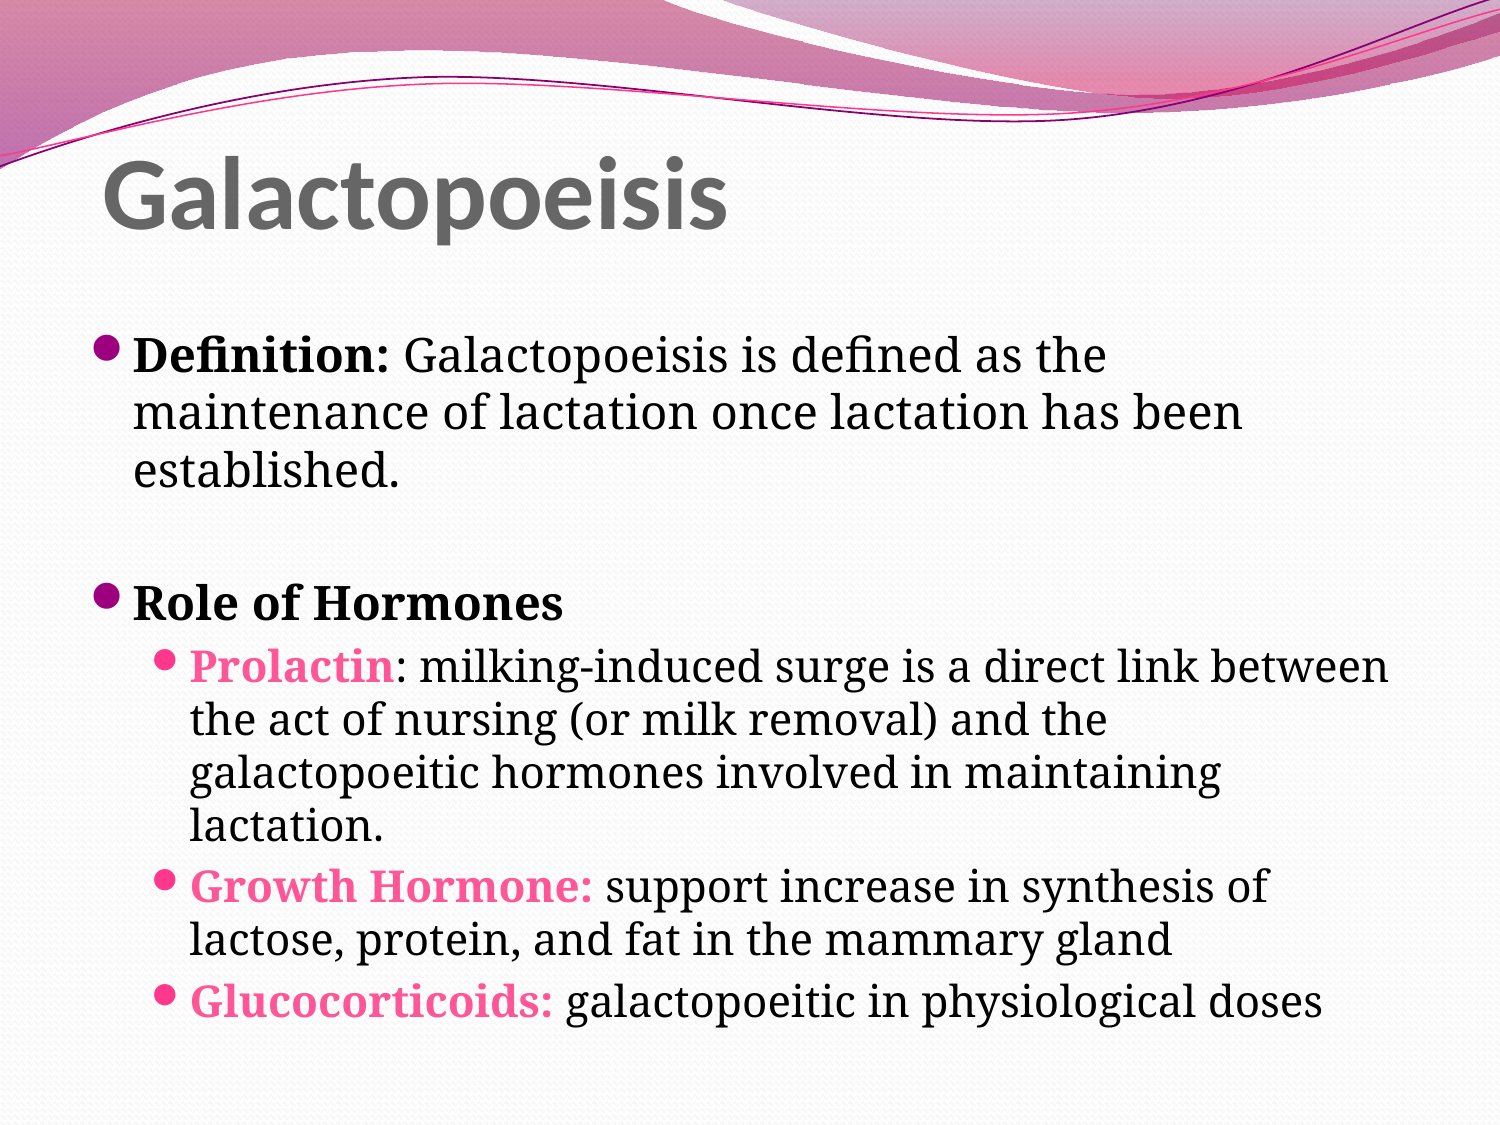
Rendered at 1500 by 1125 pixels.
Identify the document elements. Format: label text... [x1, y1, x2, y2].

list Definition: Galactopoeisis is defined as the maintenance of lactation once lactation has been established. Role of Hormones Prolactin: milking-induced surge is a direct link between the act of nursing (or milk removal) and the galactopoeitic hormones involved in maintaining lactation. Growth Hormone: support increase in synthesis of lactose, protein, and fat in the mammary gland Glucocorticoids: galactopoeitic in physiological doses [75, 317, 1425, 1038]
title Galactopoeisis [75, 115, 1425, 250]
